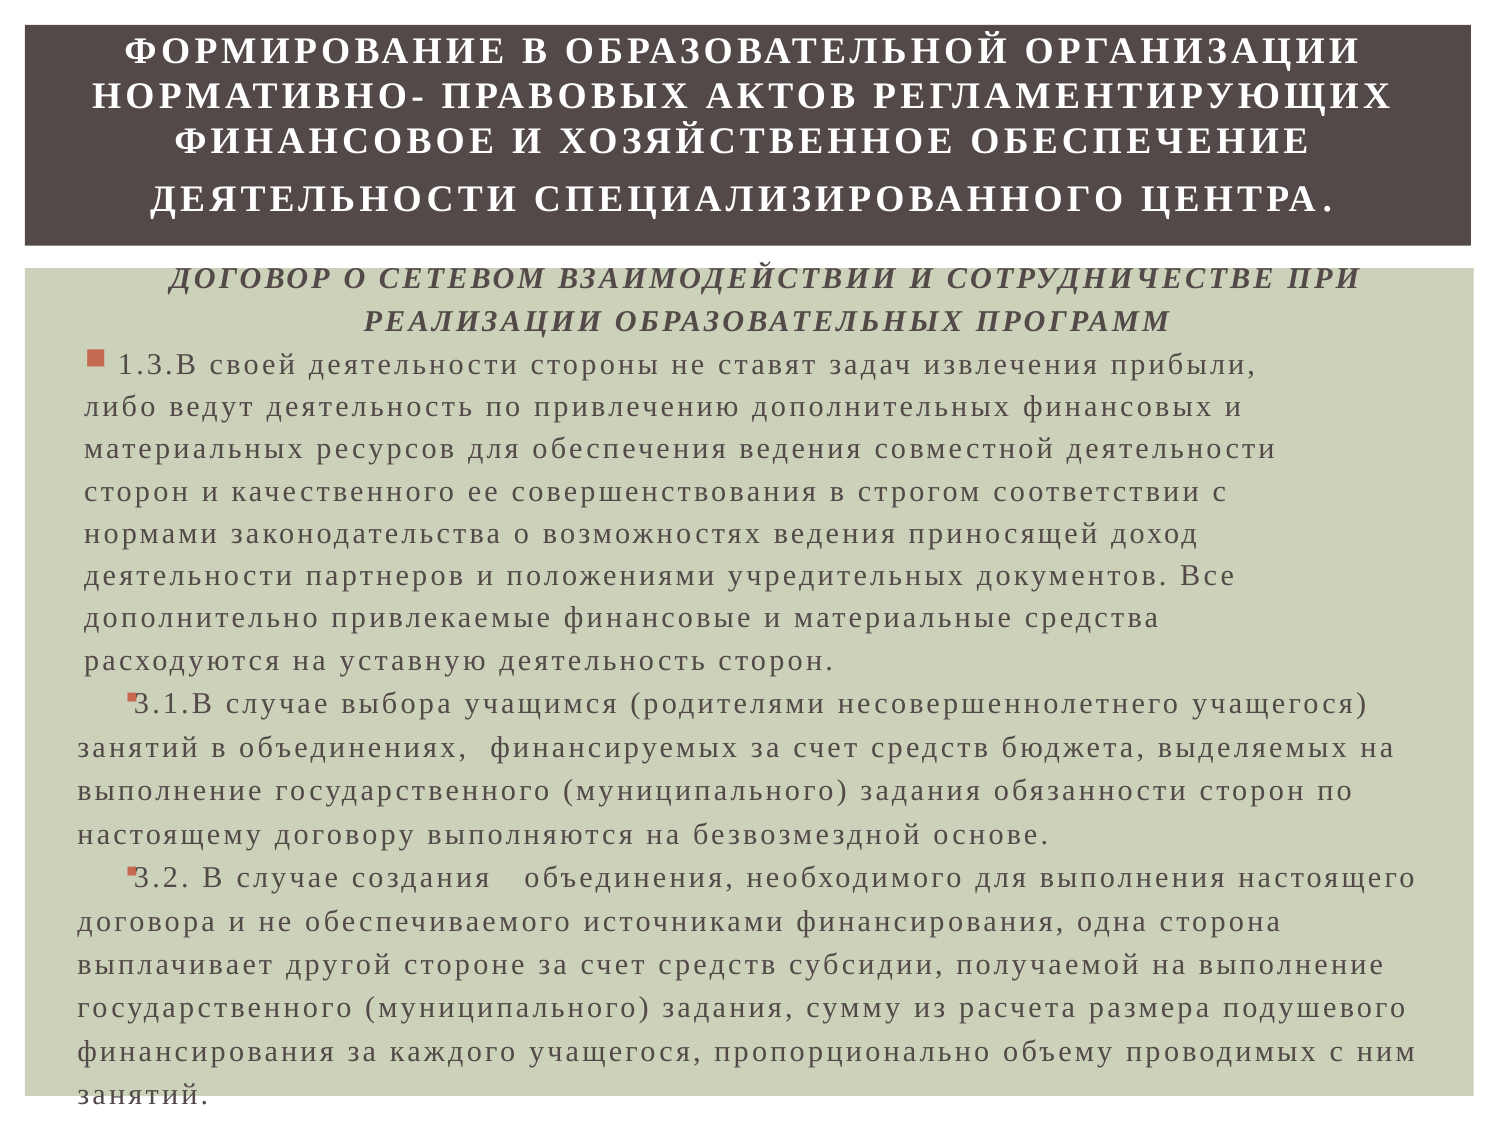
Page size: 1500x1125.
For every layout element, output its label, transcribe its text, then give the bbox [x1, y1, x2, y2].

list ДОГОВОР О СЕТЕВОМ ВЗАИМОДЕЙСТВИИ И СОТРУДНИЧЕСТВЕ ПРИ РЕАЛИЗАЦИИ ОБРАЗОВАТЕЛЬНЫХ ПРОГРАММ 1.3.В своей деятельности стороны не ставят задач извлечения прибыли, либо ведут деятельность по привлечению дополнительных финансовых и материальных ресурсов для обеспечения ведения совместной деятельности сторон и качественного ее совершенствования в строгом соответствии с нормами законодательства о возможностях ведения приносящей доход деятельности партнеров и положениями учредительных документов. Все дополнительно привлекаемые финансовые и материальные средства расходуются на уставную деятельность сторон. 3.1.В случае выбора учащимся (родителями несовершеннолетнего учащегося) занятий в объединениях, финансируемых за счет средств бюджета, выделяемых на выполнение государственного (муниципального) задания обязанности сторон по настоящему договору выполняются на безвозмездной основе. 3.2. В случае создания объединения, необходимого для выполнения настоящего договора и не обеспечиваемого источниками финансирования, одна сторона выплачивает другой стороне за счет средств субсидии, получаемой на выполнение государственного (муниципального) задания, сумму из расчета размера подушевого финансирования за каждого учащегося, пропорционально объему проводимых с ним занятий. [62, 243, 1471, 1125]
title Формирование в образовательной организации нормативно- правовых актов регламентирующих финансовое и хозяйственное обеспечение деятельности специализированного центра. [29, 60, 1459, 268]
